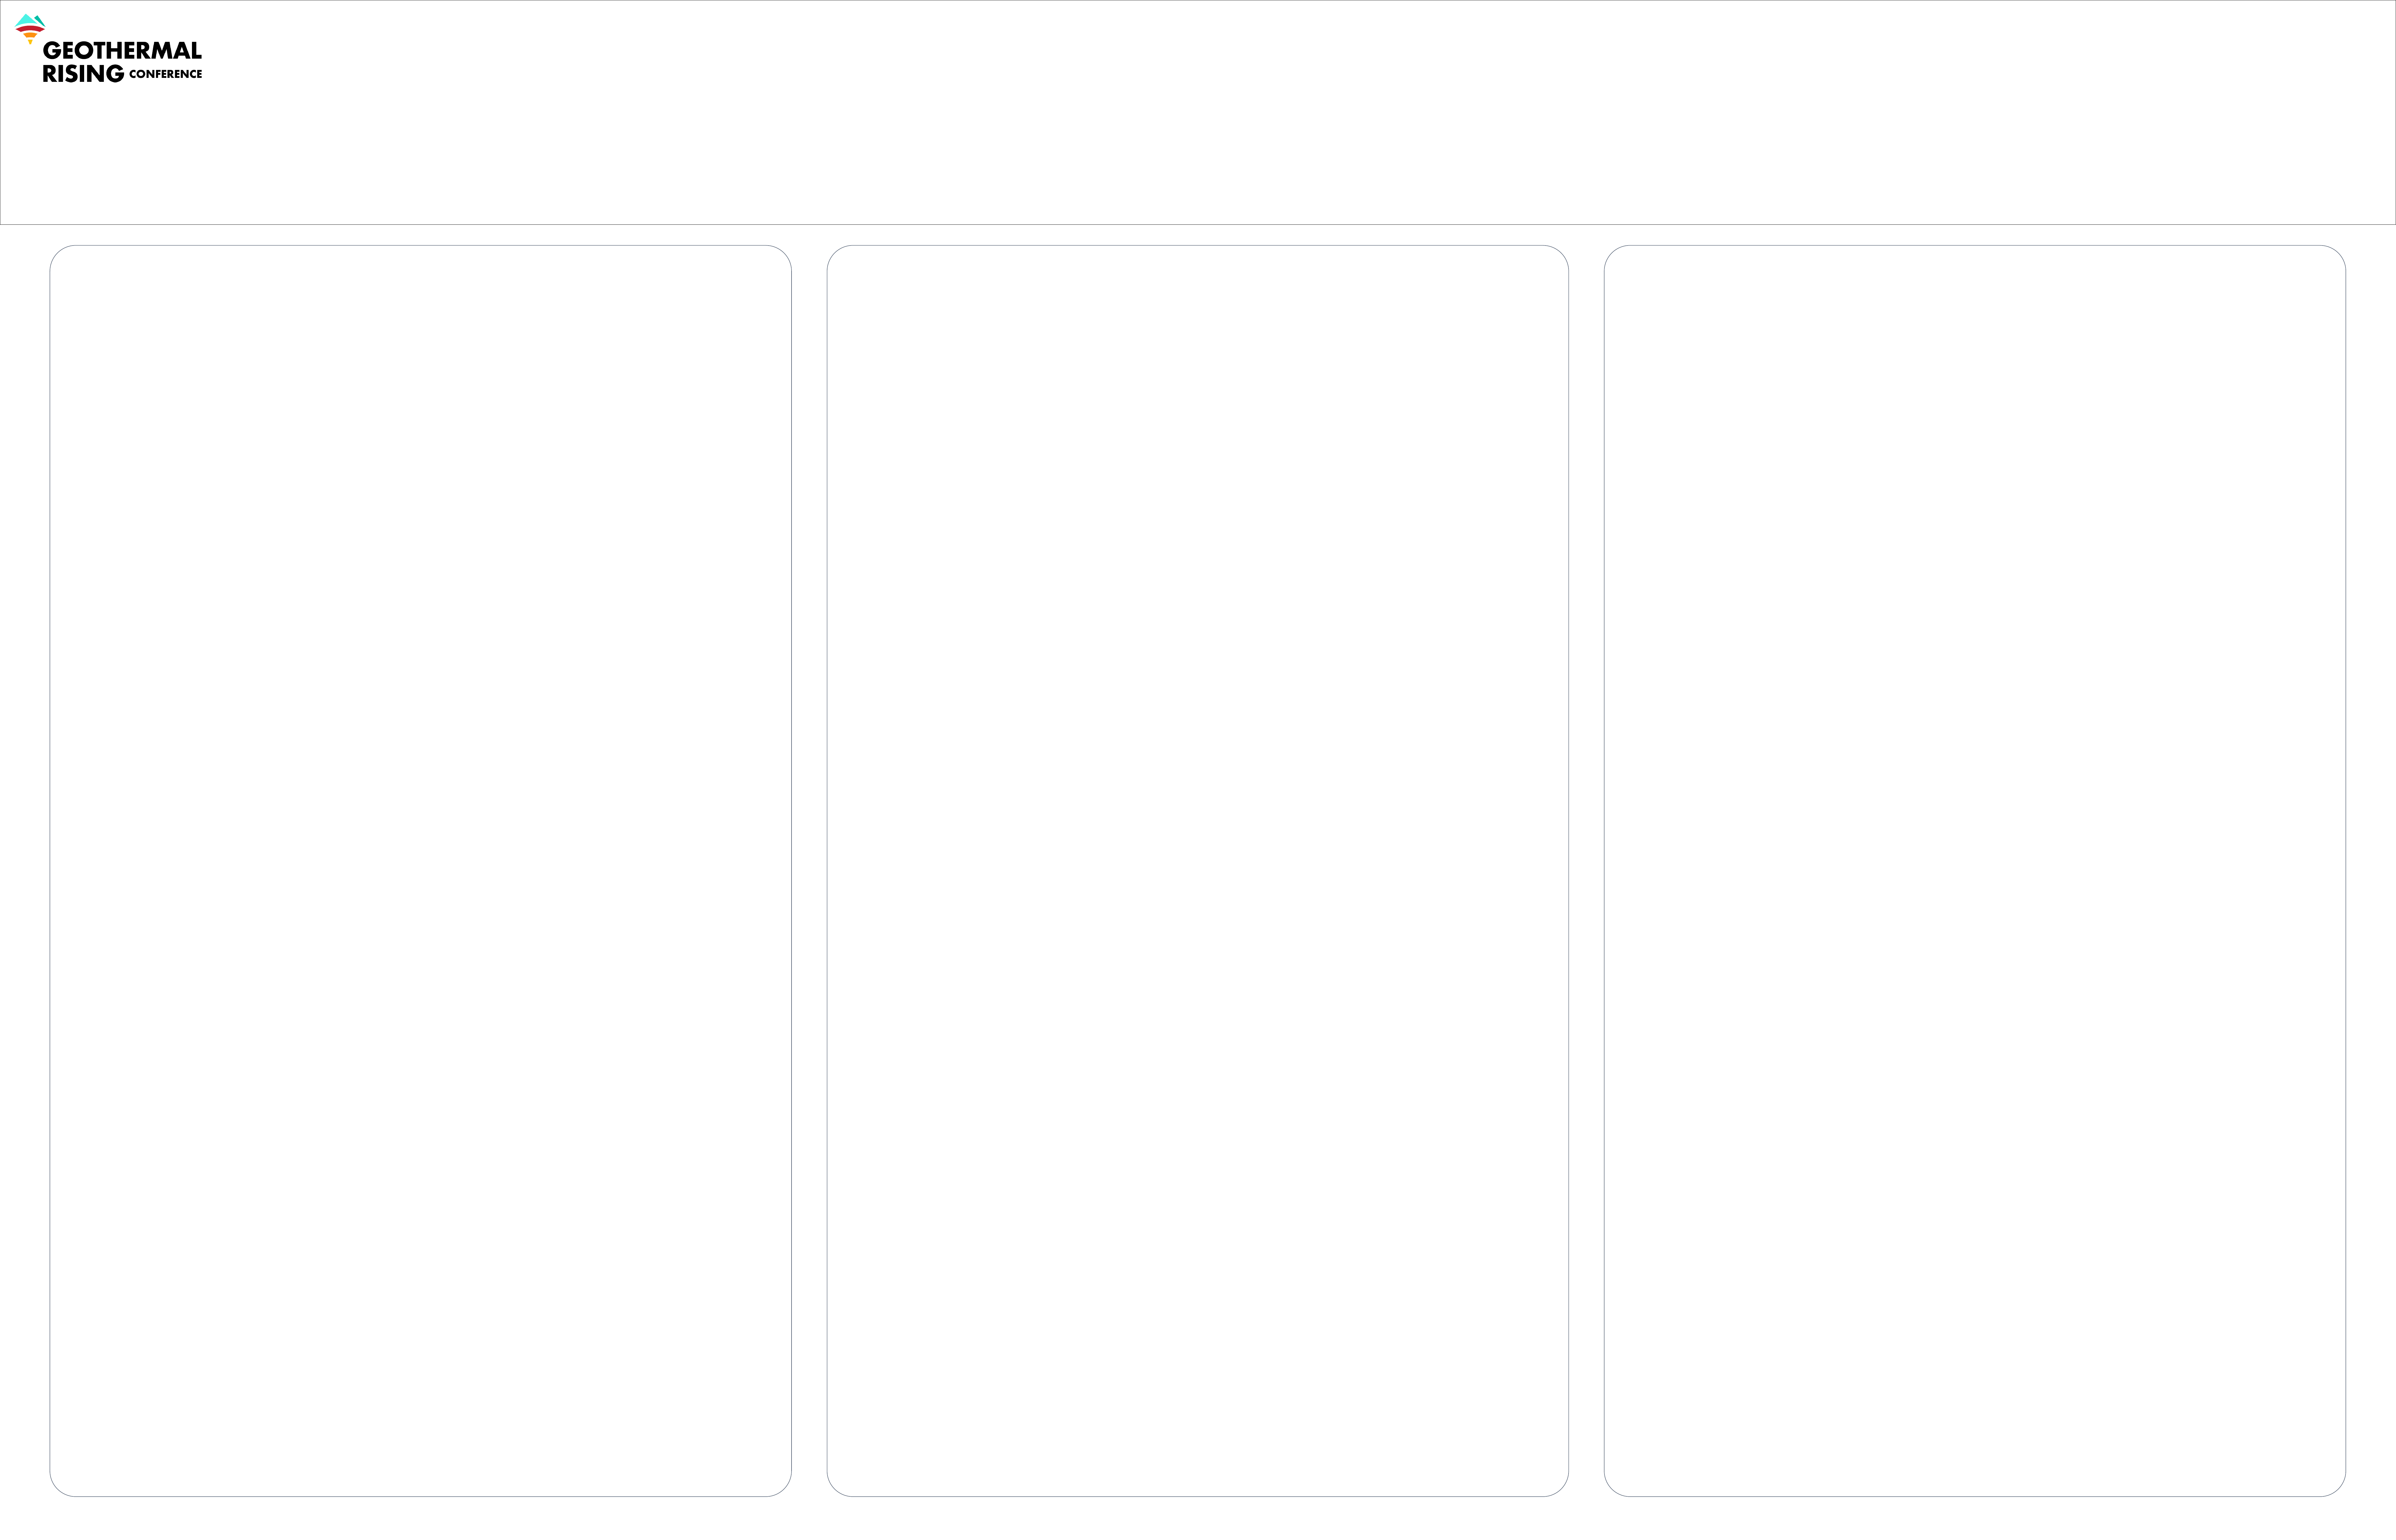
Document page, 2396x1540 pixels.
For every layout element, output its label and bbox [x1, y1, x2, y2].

picture [11, 11, 205, 85]
